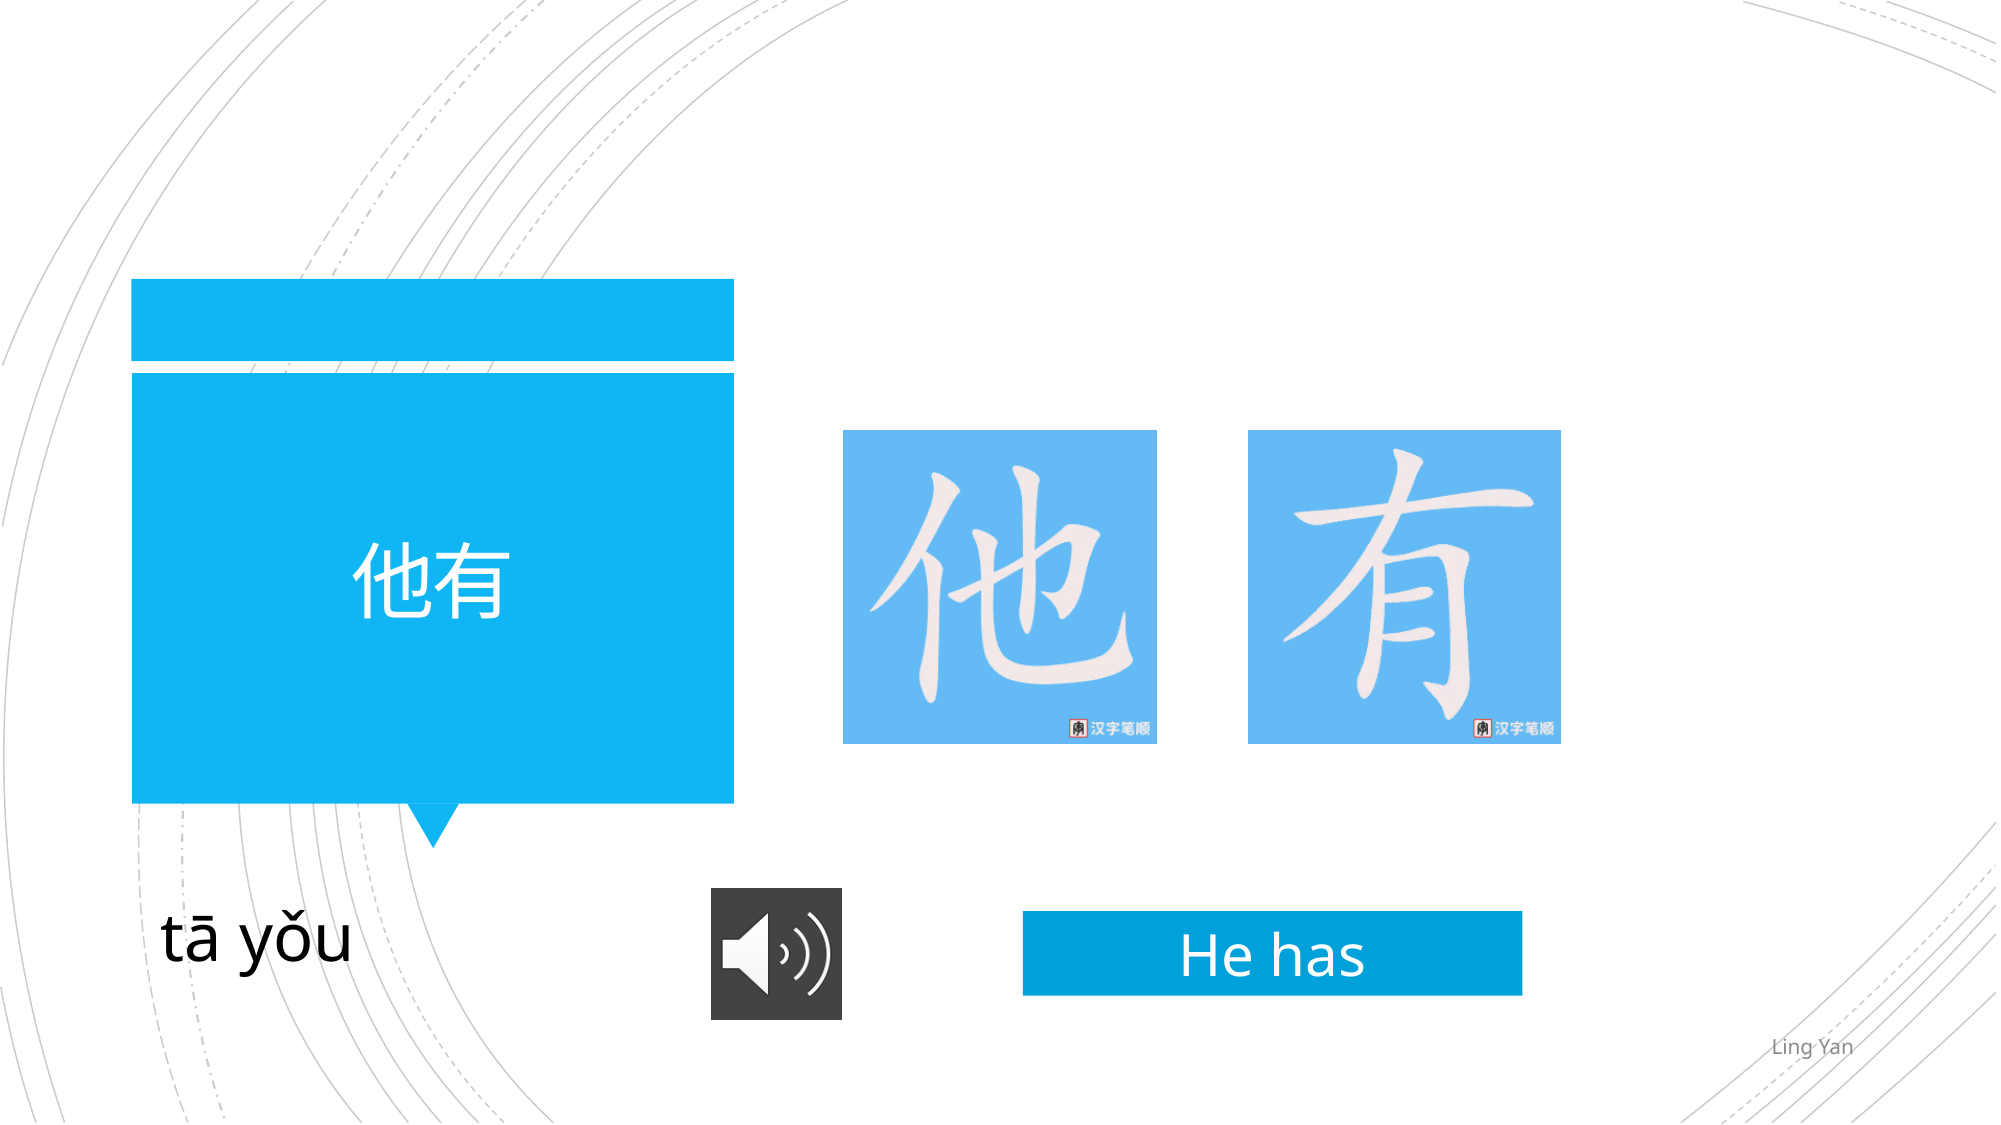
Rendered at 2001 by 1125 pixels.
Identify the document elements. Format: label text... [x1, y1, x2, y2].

text_box tā yǒu [145, 887, 531, 982]
title 他有 [145, 385, 720, 789]
footer Ling Yan [131, 1021, 1869, 1074]
text_box He has [1022, 911, 1523, 996]
picture [1247, 430, 1561, 744]
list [843, 430, 1157, 744]
picture [709, 886, 844, 1021]
